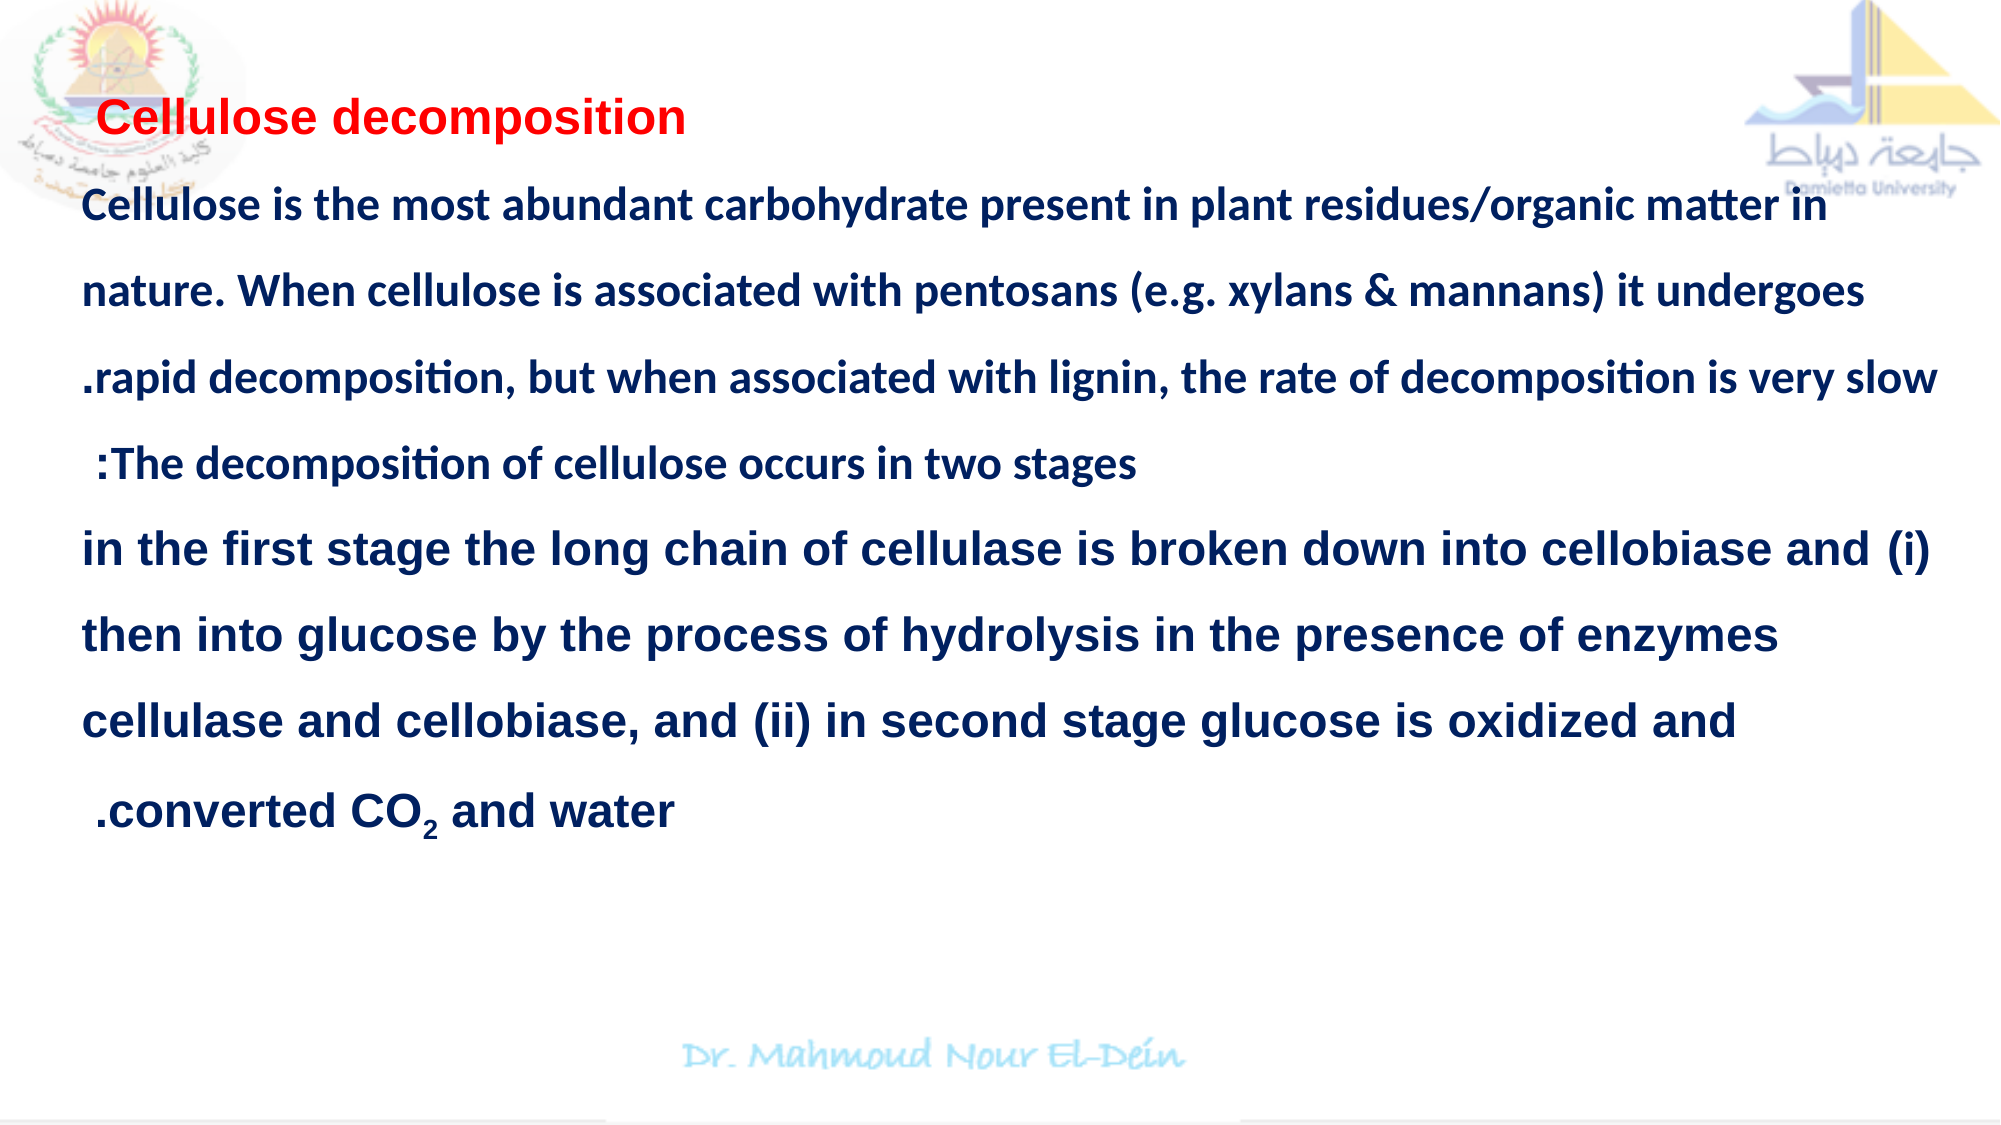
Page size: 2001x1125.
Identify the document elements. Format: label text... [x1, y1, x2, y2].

text_box Cellulose decomposition Cellulose is the most abundant carbohydrate present in plant residues/organic matter in nature. When cellulose is associated with pentosans (e.g. xylans & mannans) it undergoes rapid decomposition, but when associated with lignin, the rate of decomposition is very slow. The decomposition of cellulose occurs in two stages: (i) in the first stage the long chain of cellulase is broken down into cellobiase and then into glucose by the process of hydrolysis in the presence of enzymes cellulase and cellobiase, and (ii) in second stage glucose is oxidized and converted CO2 and water. [66, 46, 1957, 1115]
